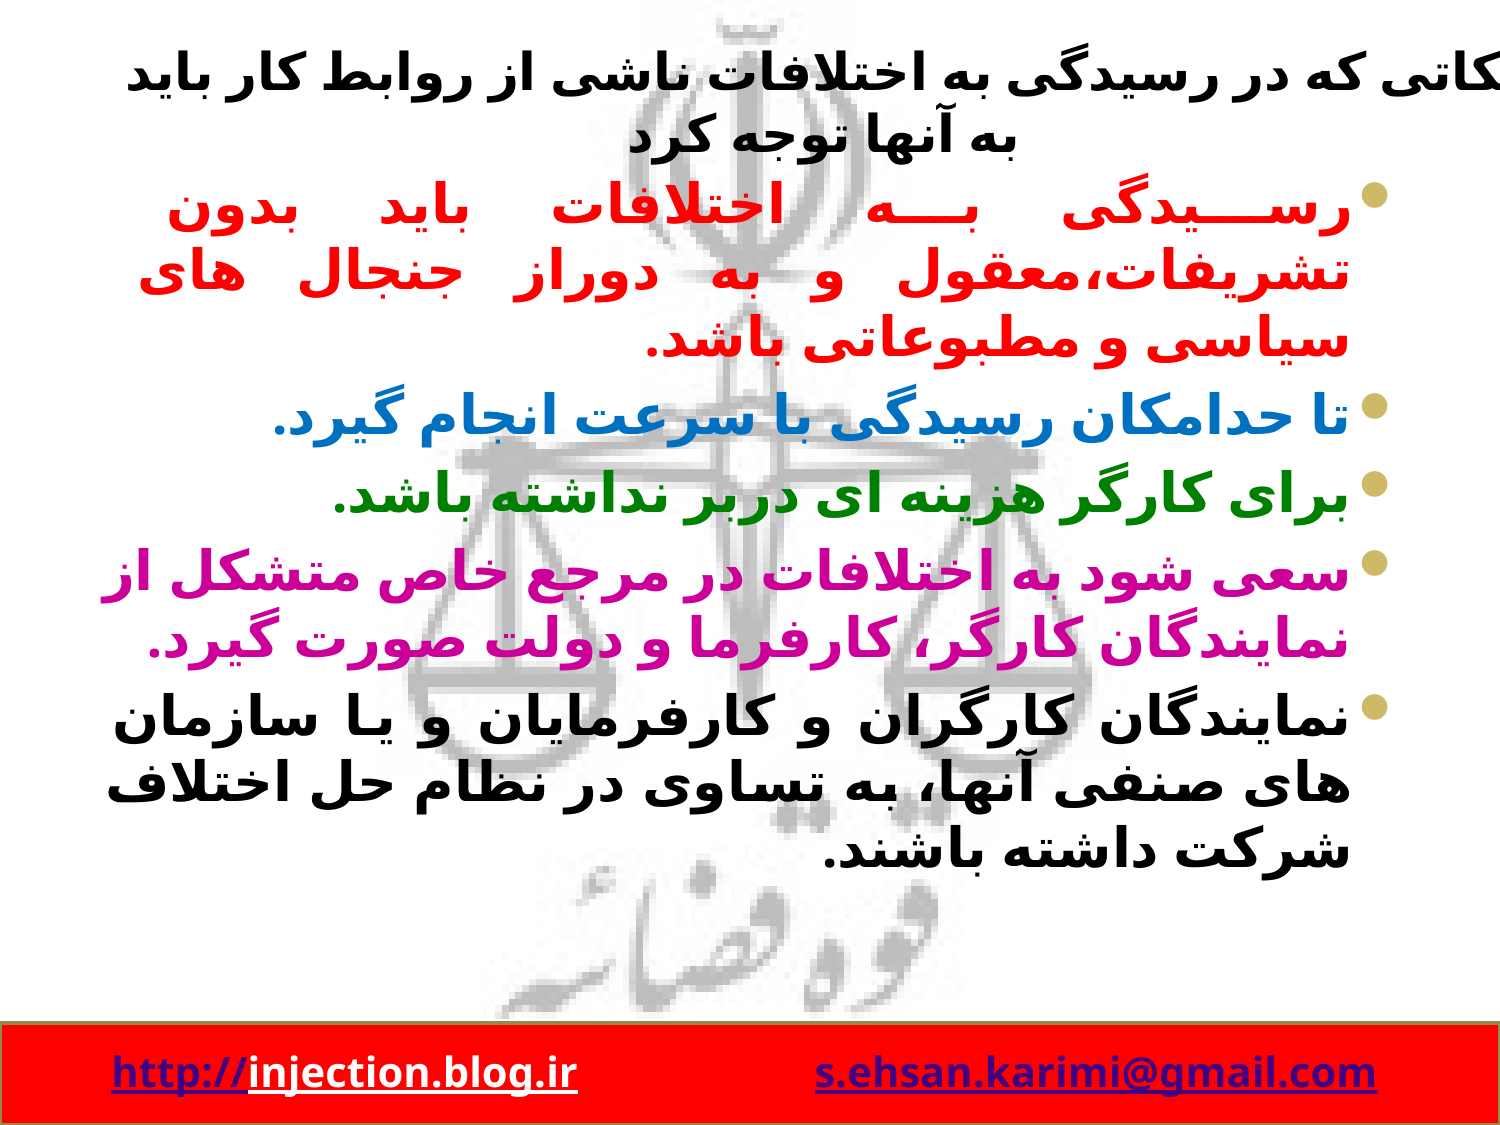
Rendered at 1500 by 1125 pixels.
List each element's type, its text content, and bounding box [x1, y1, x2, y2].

text_box http://injection.blog.ir s.ehsan.karimi@gmail.com [0, 1021, 1500, 1125]
text_box رسیدگی به اختلافات باید بدون تشریفات،معقول و به دوراز جنجال های سیاسی و مطبوعاتی باشد. تا حدامکان رسیدگی با سرعت انجام گیرد. برای کارگر هزینه ای دربر نداشته باشد. سعی شود به اختلافات در مرجع خاص متشکل از نمایندگان کارگر، کارفرما و دولت صورت گیرد. نمایندگان کارگران و کارفرمایان و یا سازمان های صنفی آنها، به تساوی در نظام حل اختلاف شرکت داشته باشند. [88, 160, 1425, 929]
text_box نکاتی که در رسیدگی به اختلافات ناشی از روابط کار باید به آنها توجه کرد [106, 30, 1500, 171]
